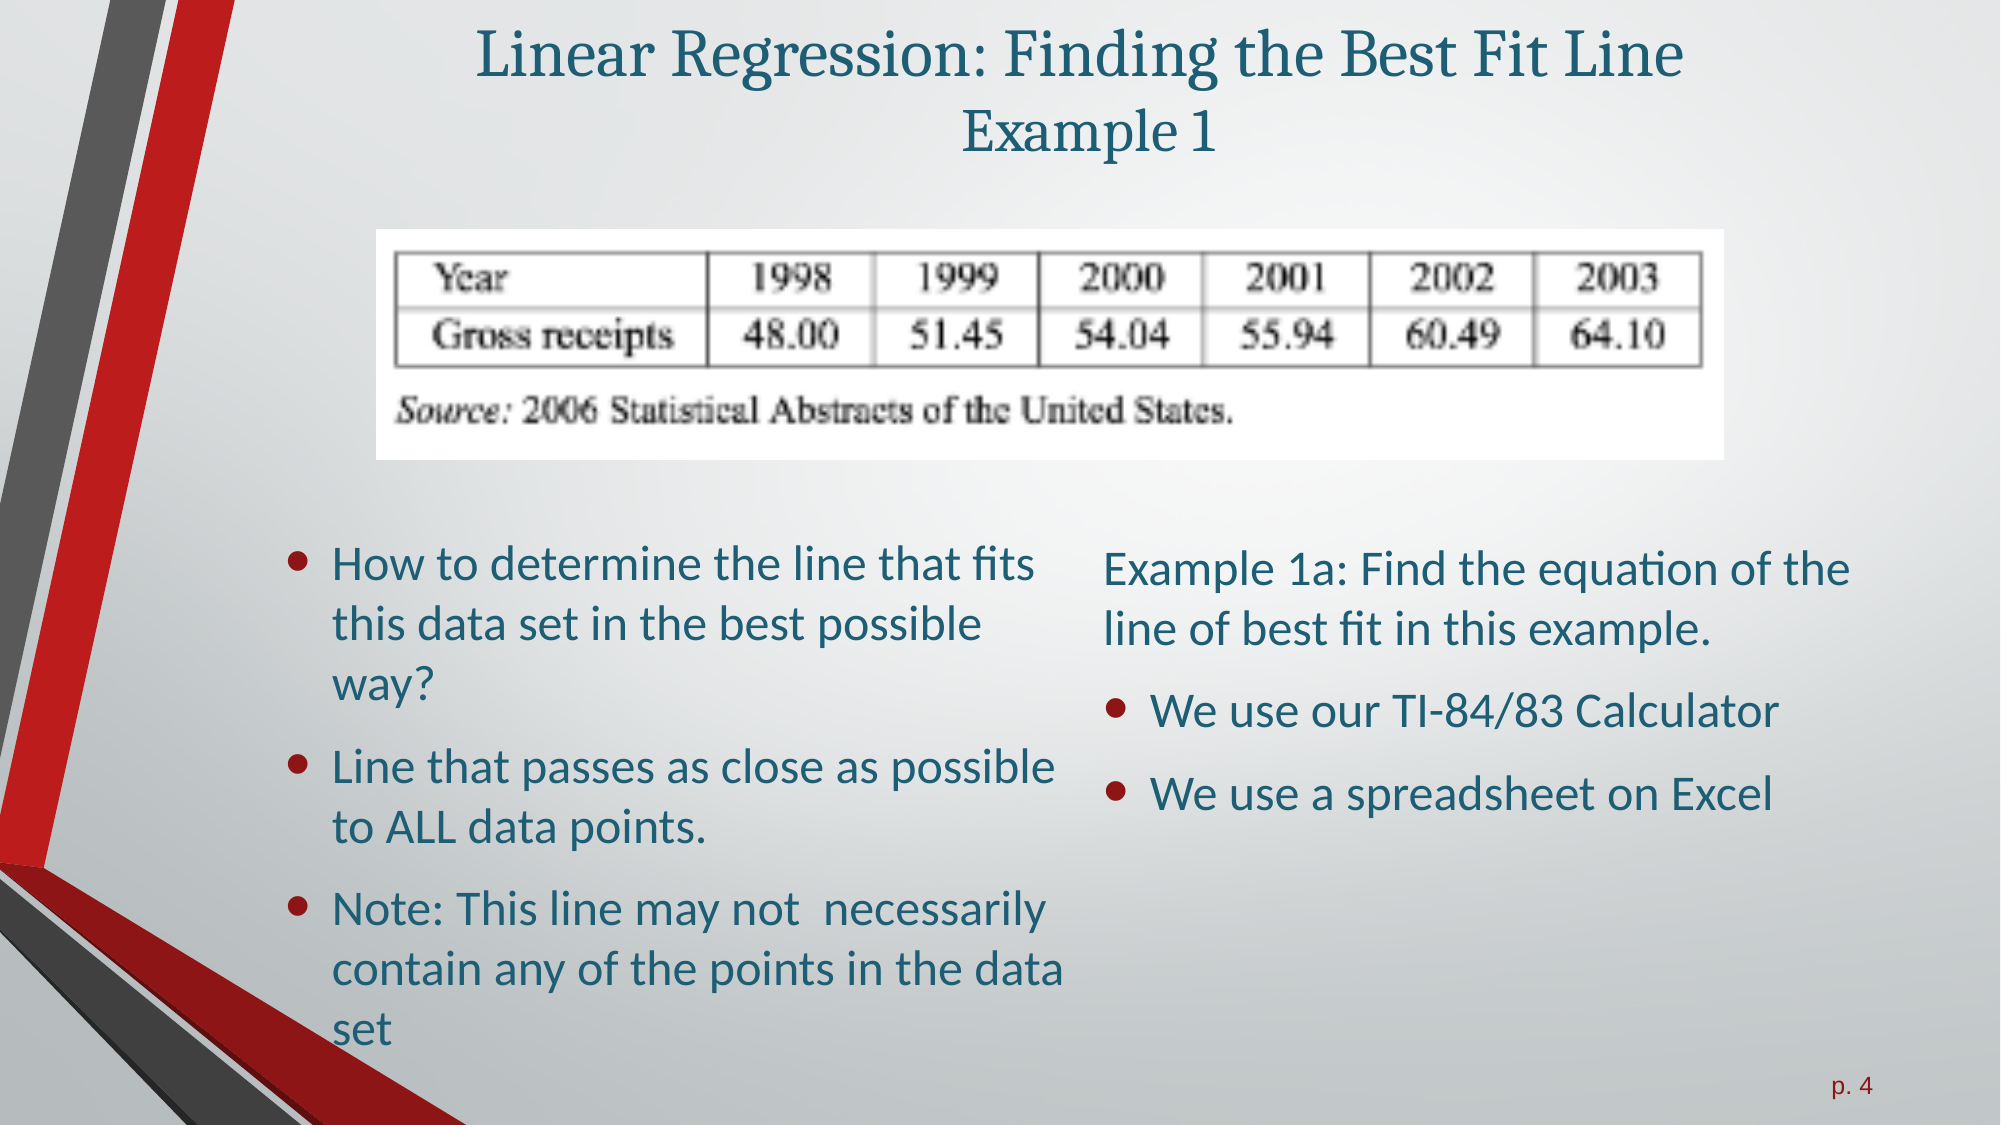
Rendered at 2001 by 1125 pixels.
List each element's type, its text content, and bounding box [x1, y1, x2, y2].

list Example 1a: Find the equation of the line of best fit in this example. We use our TI-84/83 Calculator We use a spreadsheet on Excel [1088, 516, 1906, 839]
list How to determine the line that fits this data set in the best possible way? Line that passes as close as possible to ALL data points. Note: This line may not necessarily contain any of the points in the data set [270, 516, 1088, 1070]
picture [375, 229, 1724, 460]
title Linear Regression: Finding the Best Fit Line Example 1 [245, 0, 1931, 172]
